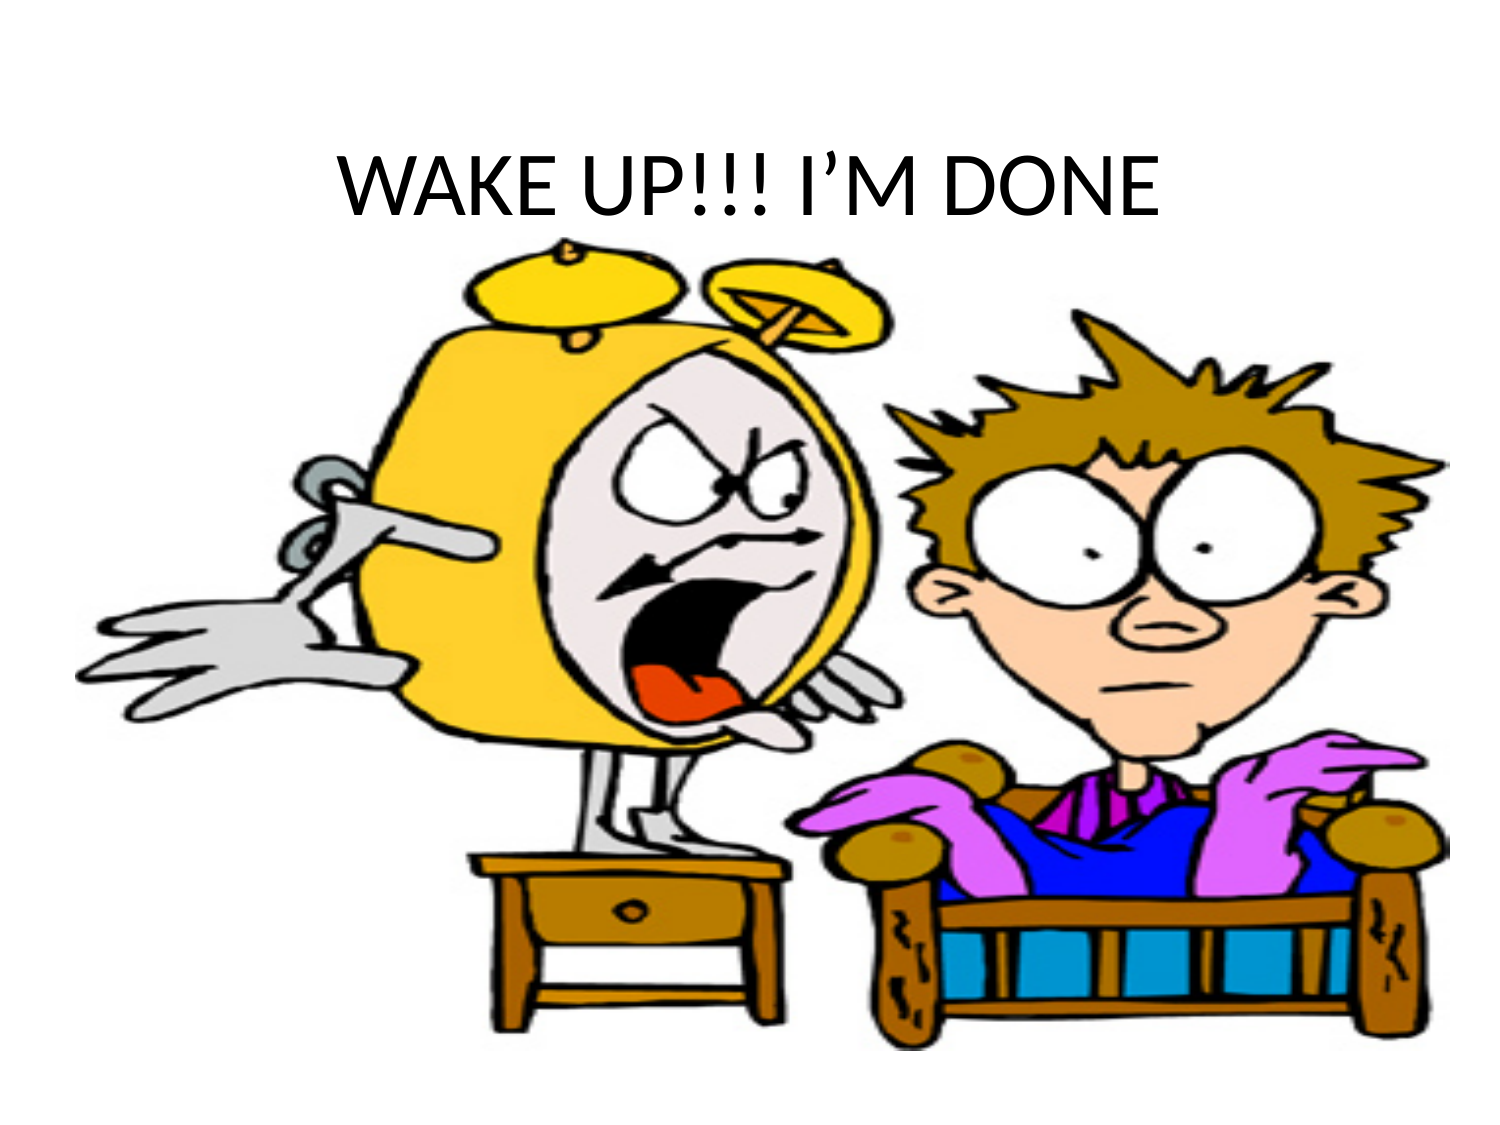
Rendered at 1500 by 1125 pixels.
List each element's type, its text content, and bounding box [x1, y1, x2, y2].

picture [74, 237, 1451, 1051]
title WAKE UP!!! I’M DONE [75, 45, 1425, 235]
